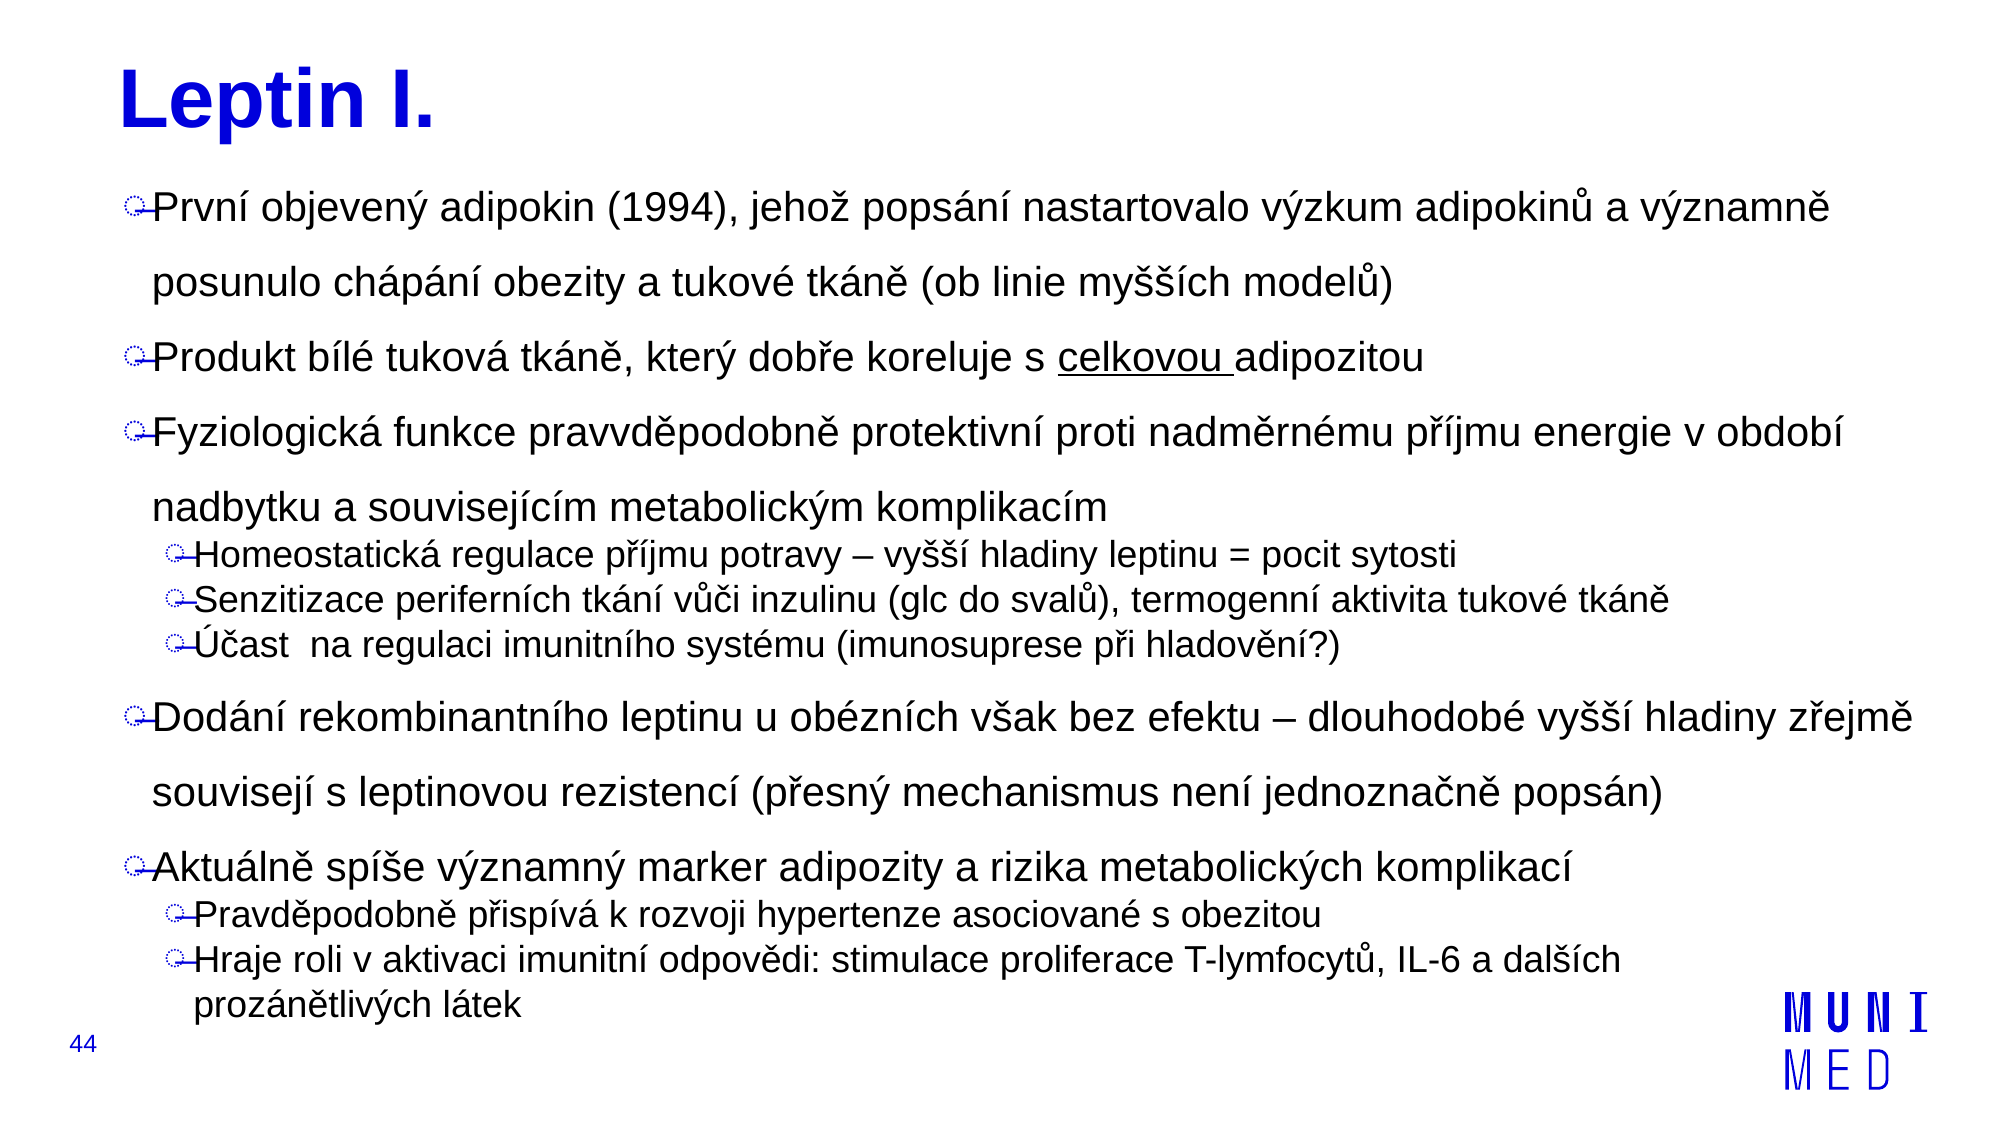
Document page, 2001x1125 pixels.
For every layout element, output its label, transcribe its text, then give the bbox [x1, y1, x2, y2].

title Leptin I. [118, 61, 1883, 136]
slide_number 44 [69, 1021, 111, 1063]
list První objevený adipokin (1994), jehož popsání nastartovalo výzkum adipokinů a významně posunulo chápání obezity a tukové tkáně (ob linie myšších modelů) Produkt bílé tuková tkáně, který dobře koreluje s celkovou adipozitou Fyziologická funkce pravvděpodobně protektivní proti nadměrnému příjmu energie v období nadbytku a souvisejícím metabolickým komplikacím Homeostatická regulace příjmu potravy – vyšší hladiny leptinu = pocit sytosti Senzitizace periferních tkání vůči inzulinu (glc do svalů), termogenní aktivita tukové tkáně Účast na regulaci imunitního systému (imunosuprese při hladovění?) Dodání rekombinantního leptinu u obézních však bez efektu – dlouhodobé vyšší hladiny zřejmě souvisejí s leptinovou rezistencí (přesný mechanismus není jednoznačně popsán) Aktuálně spíše významný marker adipozity a rizika metabolických komplikací Pravděpodobně přispívá k rozvoji hypertenze asociované s obezitou Hraje roli v aktivaci imunitní odpovědi: stimulace proliferace T-lymfocytů, IL-6 a dalších prozánětlivých látek [110, 154, 1950, 1063]
